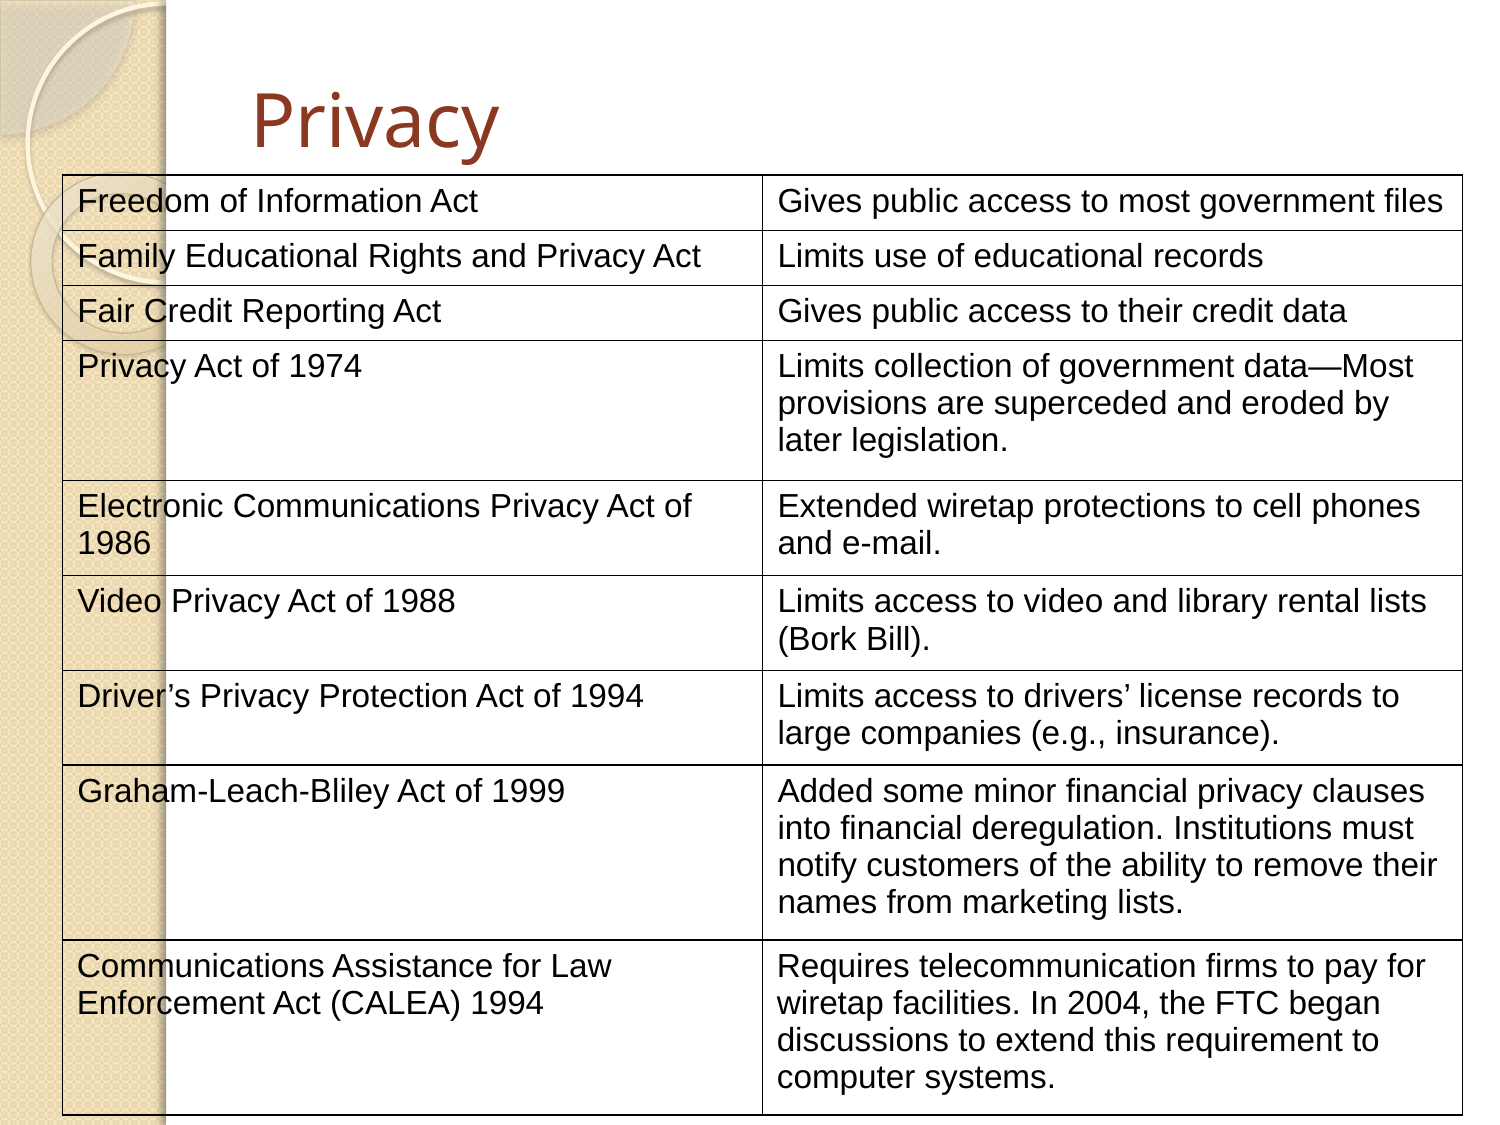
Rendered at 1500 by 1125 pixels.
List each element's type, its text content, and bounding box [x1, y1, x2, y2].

table_cell Limits collection of government data—Most provisions are superceded and eroded by later legislation. [763, 341, 1462, 480]
table_cell Family Educational Rights and Privacy Act [63, 231, 762, 285]
table_header Gives public access to most government files [763, 213, 1462, 230]
table_cell Limits use of educational records [763, 231, 1462, 285]
table_cell Electronic Communications Privacy Act of 1986 [63, 481, 762, 575]
title Privacy [235, 24, 1466, 213]
table_cell Added some minor financial privacy clauses into financial deregulation. Institutions must notify customers of the ability to remove their names from marketing lists. [763, 766, 1462, 939]
table_cell Limits access to drivers’ license records to large companies (e.g., insurance). [763, 671, 1462, 764]
table_cell Communications Assistance for Law Enforcement Act (CALEA) 1994 [63, 941, 762, 1114]
table_cell Requires telecommunication firms to pay for wiretap facilities. In 2004, the FTC began discussions to extend this requirement to computer systems. [763, 941, 1462, 1114]
table_cell Fair Credit Reporting Act [63, 286, 762, 340]
table_cell Graham-Leach-Bliley Act of 1999 [63, 766, 762, 939]
table_cell Extended wiretap protections to cell phones and e-mail. [763, 481, 1462, 575]
table_cell Gives public access to their credit data [763, 286, 1462, 340]
table_cell Privacy Act of 1974 [63, 341, 762, 480]
table_header Freedom of Information Act [63, 176, 762, 230]
table_cell Driver’s Privacy Protection Act of 1994 [63, 671, 762, 764]
table_cell Limits access to video and library rental lists (Bork Bill). [763, 576, 1462, 670]
table_cell Video Privacy Act of 1988 [63, 576, 762, 670]
